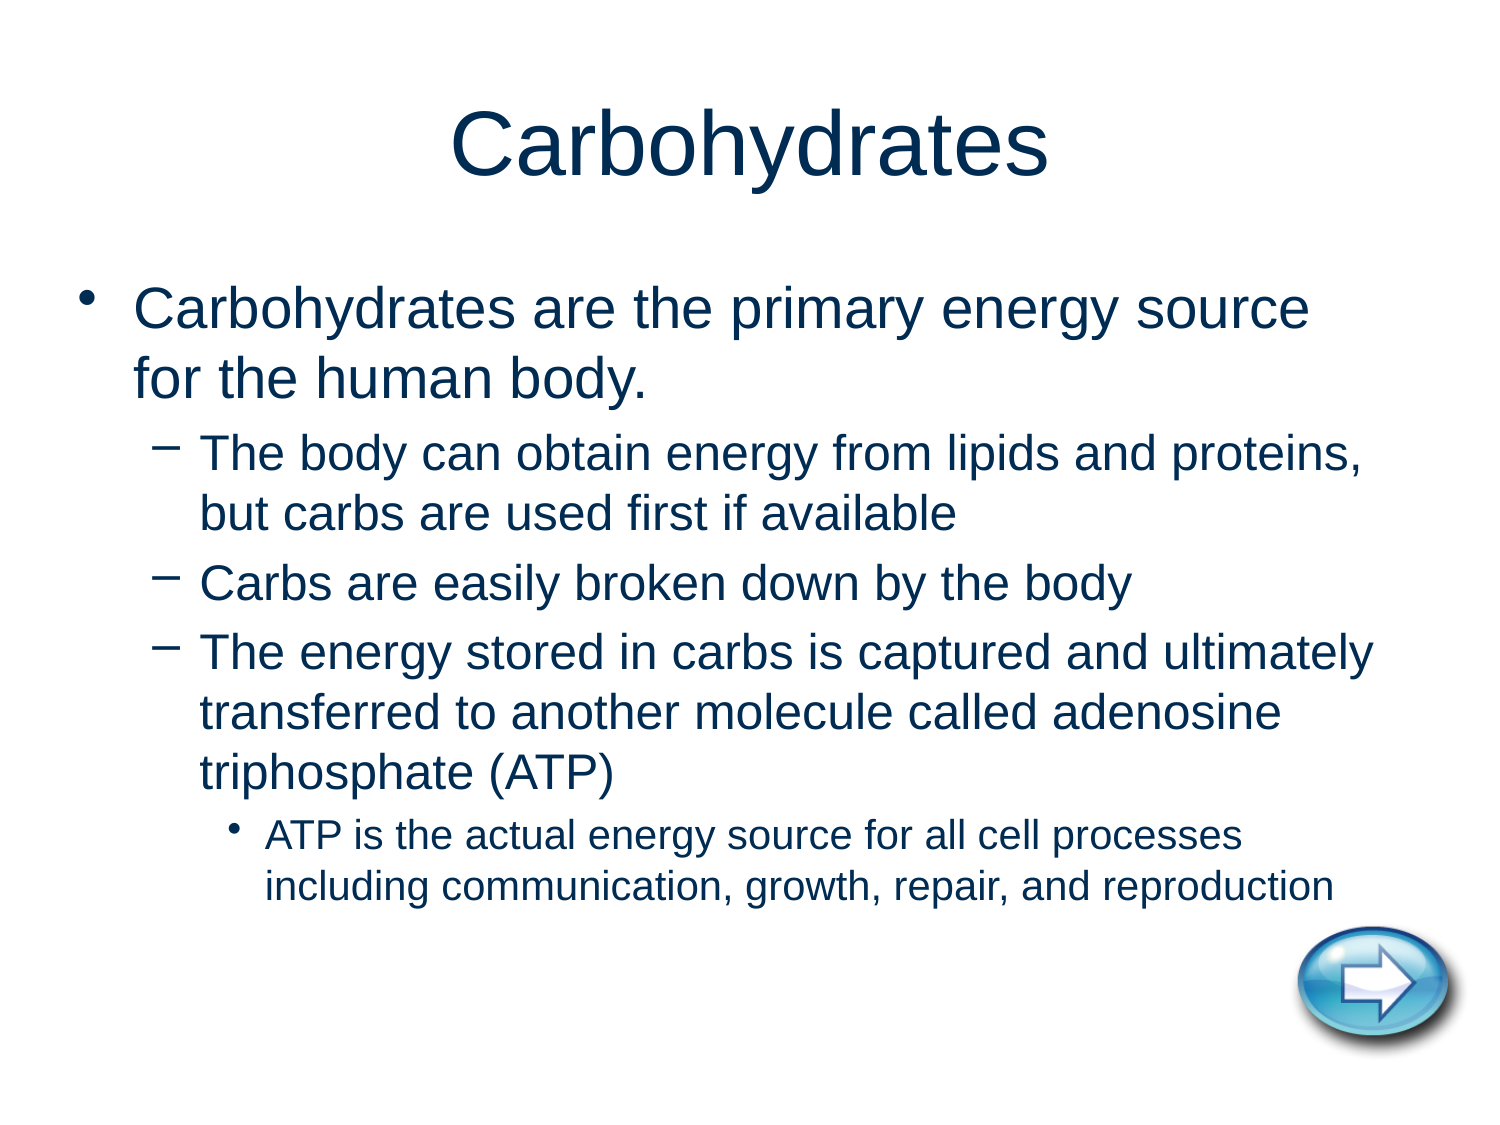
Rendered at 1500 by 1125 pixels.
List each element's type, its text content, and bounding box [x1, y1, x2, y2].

picture [1279, 887, 1468, 1076]
title Carbohydrates [75, 45, 1425, 233]
list Carbohydrates are the primary energy source for the human body. The body can obtain energy from lipids and proteins, but carbs are used first if available Carbs are easily broken down by the body The energy stored in carbs is captured and ultimately transferred to another molecule called adenosine triphosphate (ATP) ATP is the actual energy source for all cell processes including communication, growth, repair, and reproduction [62, 262, 1413, 1005]
